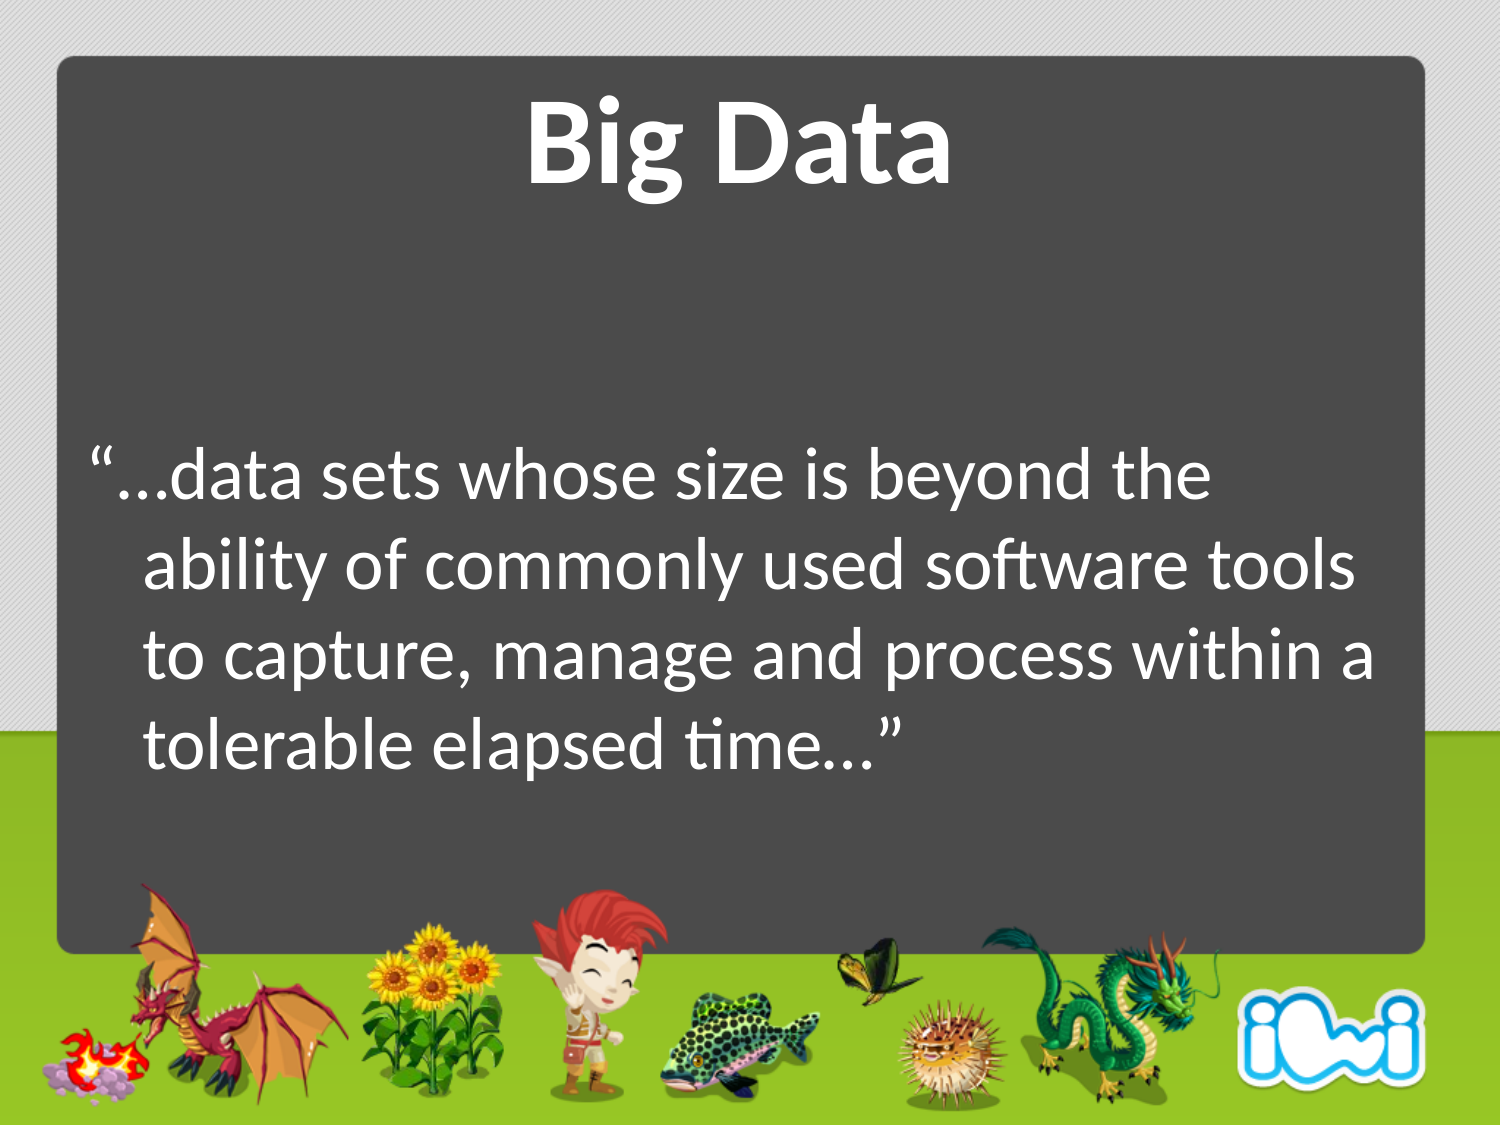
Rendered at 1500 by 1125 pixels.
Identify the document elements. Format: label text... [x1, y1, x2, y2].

title Big Data [54, 51, 1426, 233]
list “…data sets whose size is beyond the ability of commonly used software tools to capture, manage and process within a tolerable elapsed time…” [56, 262, 1425, 946]
picture [0, 0, 1500, 1125]
